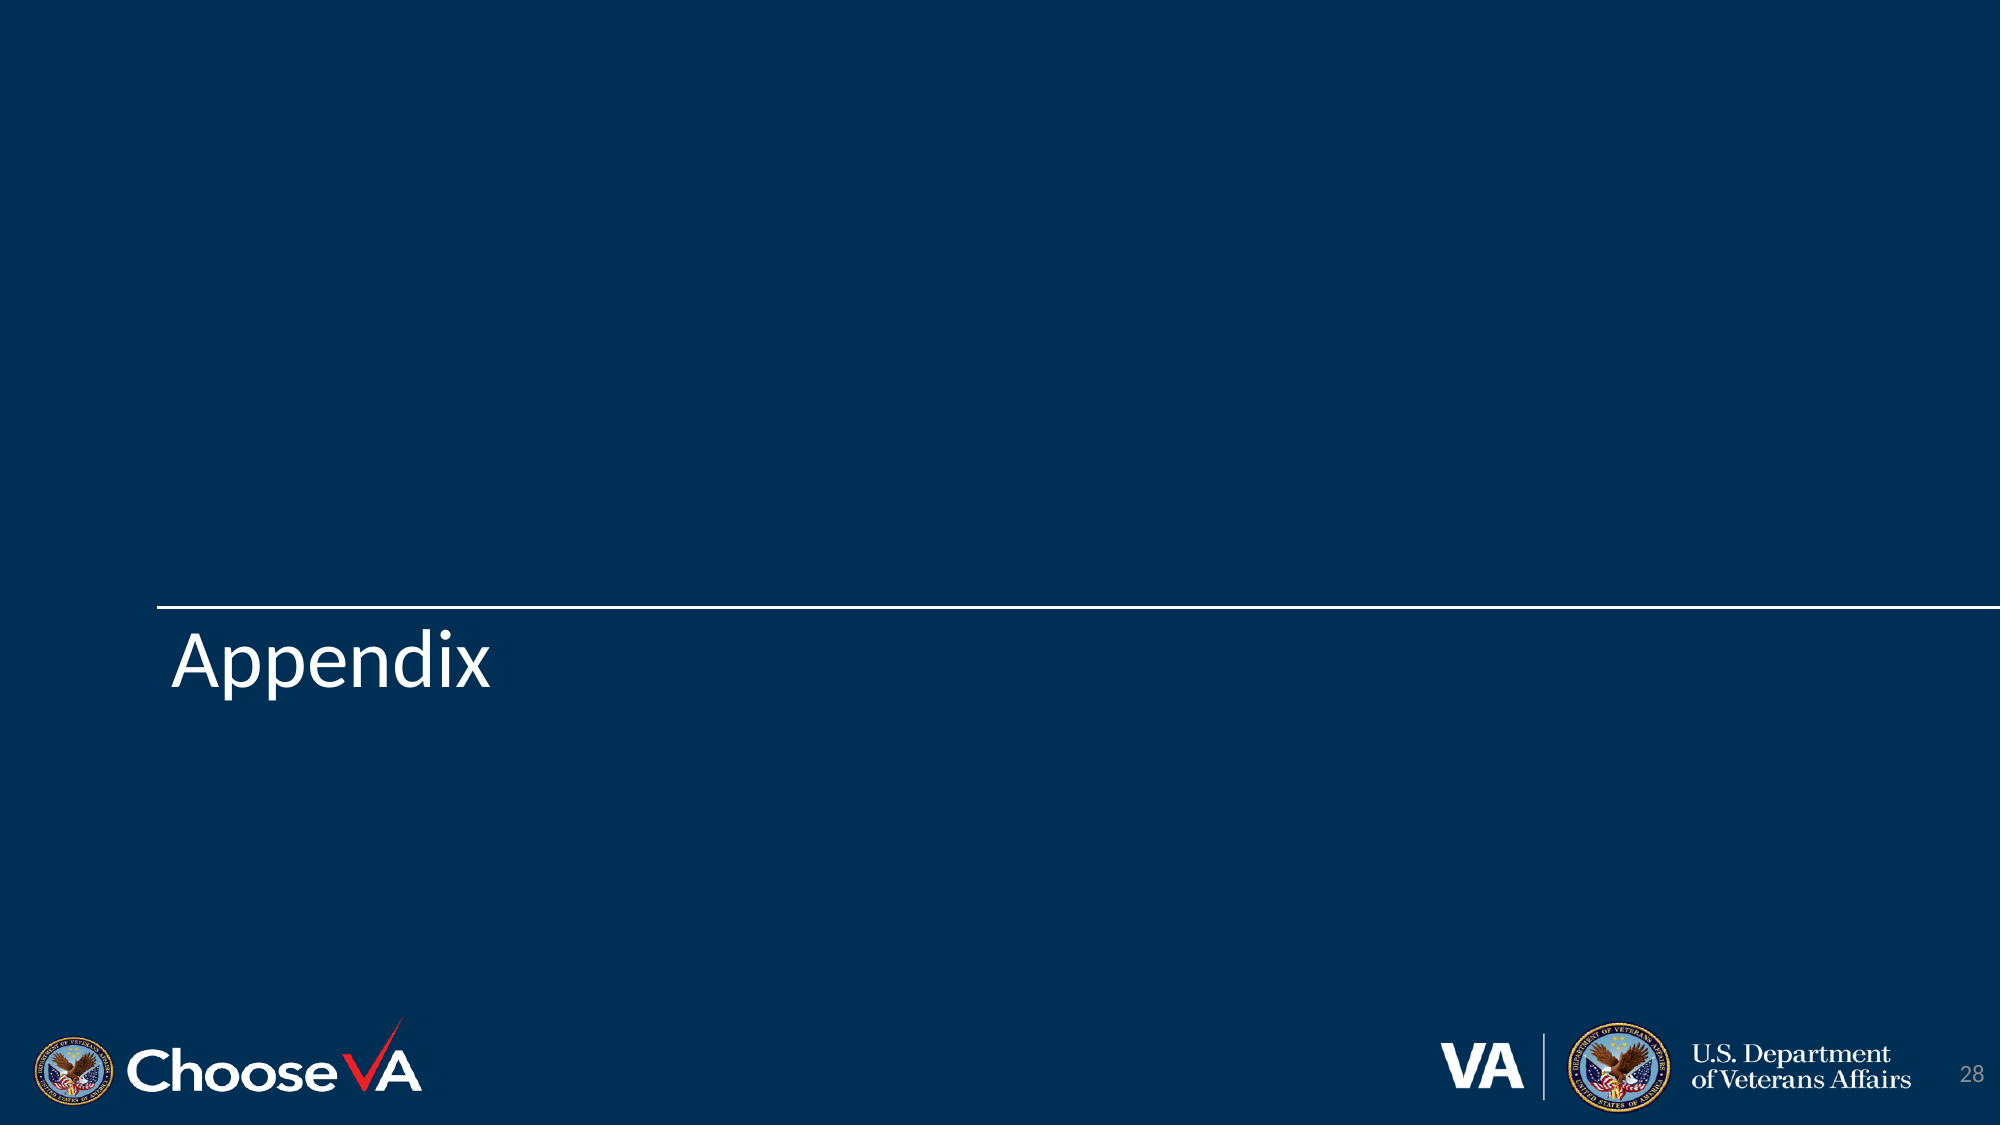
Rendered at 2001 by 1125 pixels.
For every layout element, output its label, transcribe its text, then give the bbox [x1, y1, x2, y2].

slide_number 28 [1550, 1042, 2000, 1103]
picture [33, 1015, 422, 1106]
picture [1434, 1014, 1917, 1120]
list Appendix [156, 607, 1657, 908]
